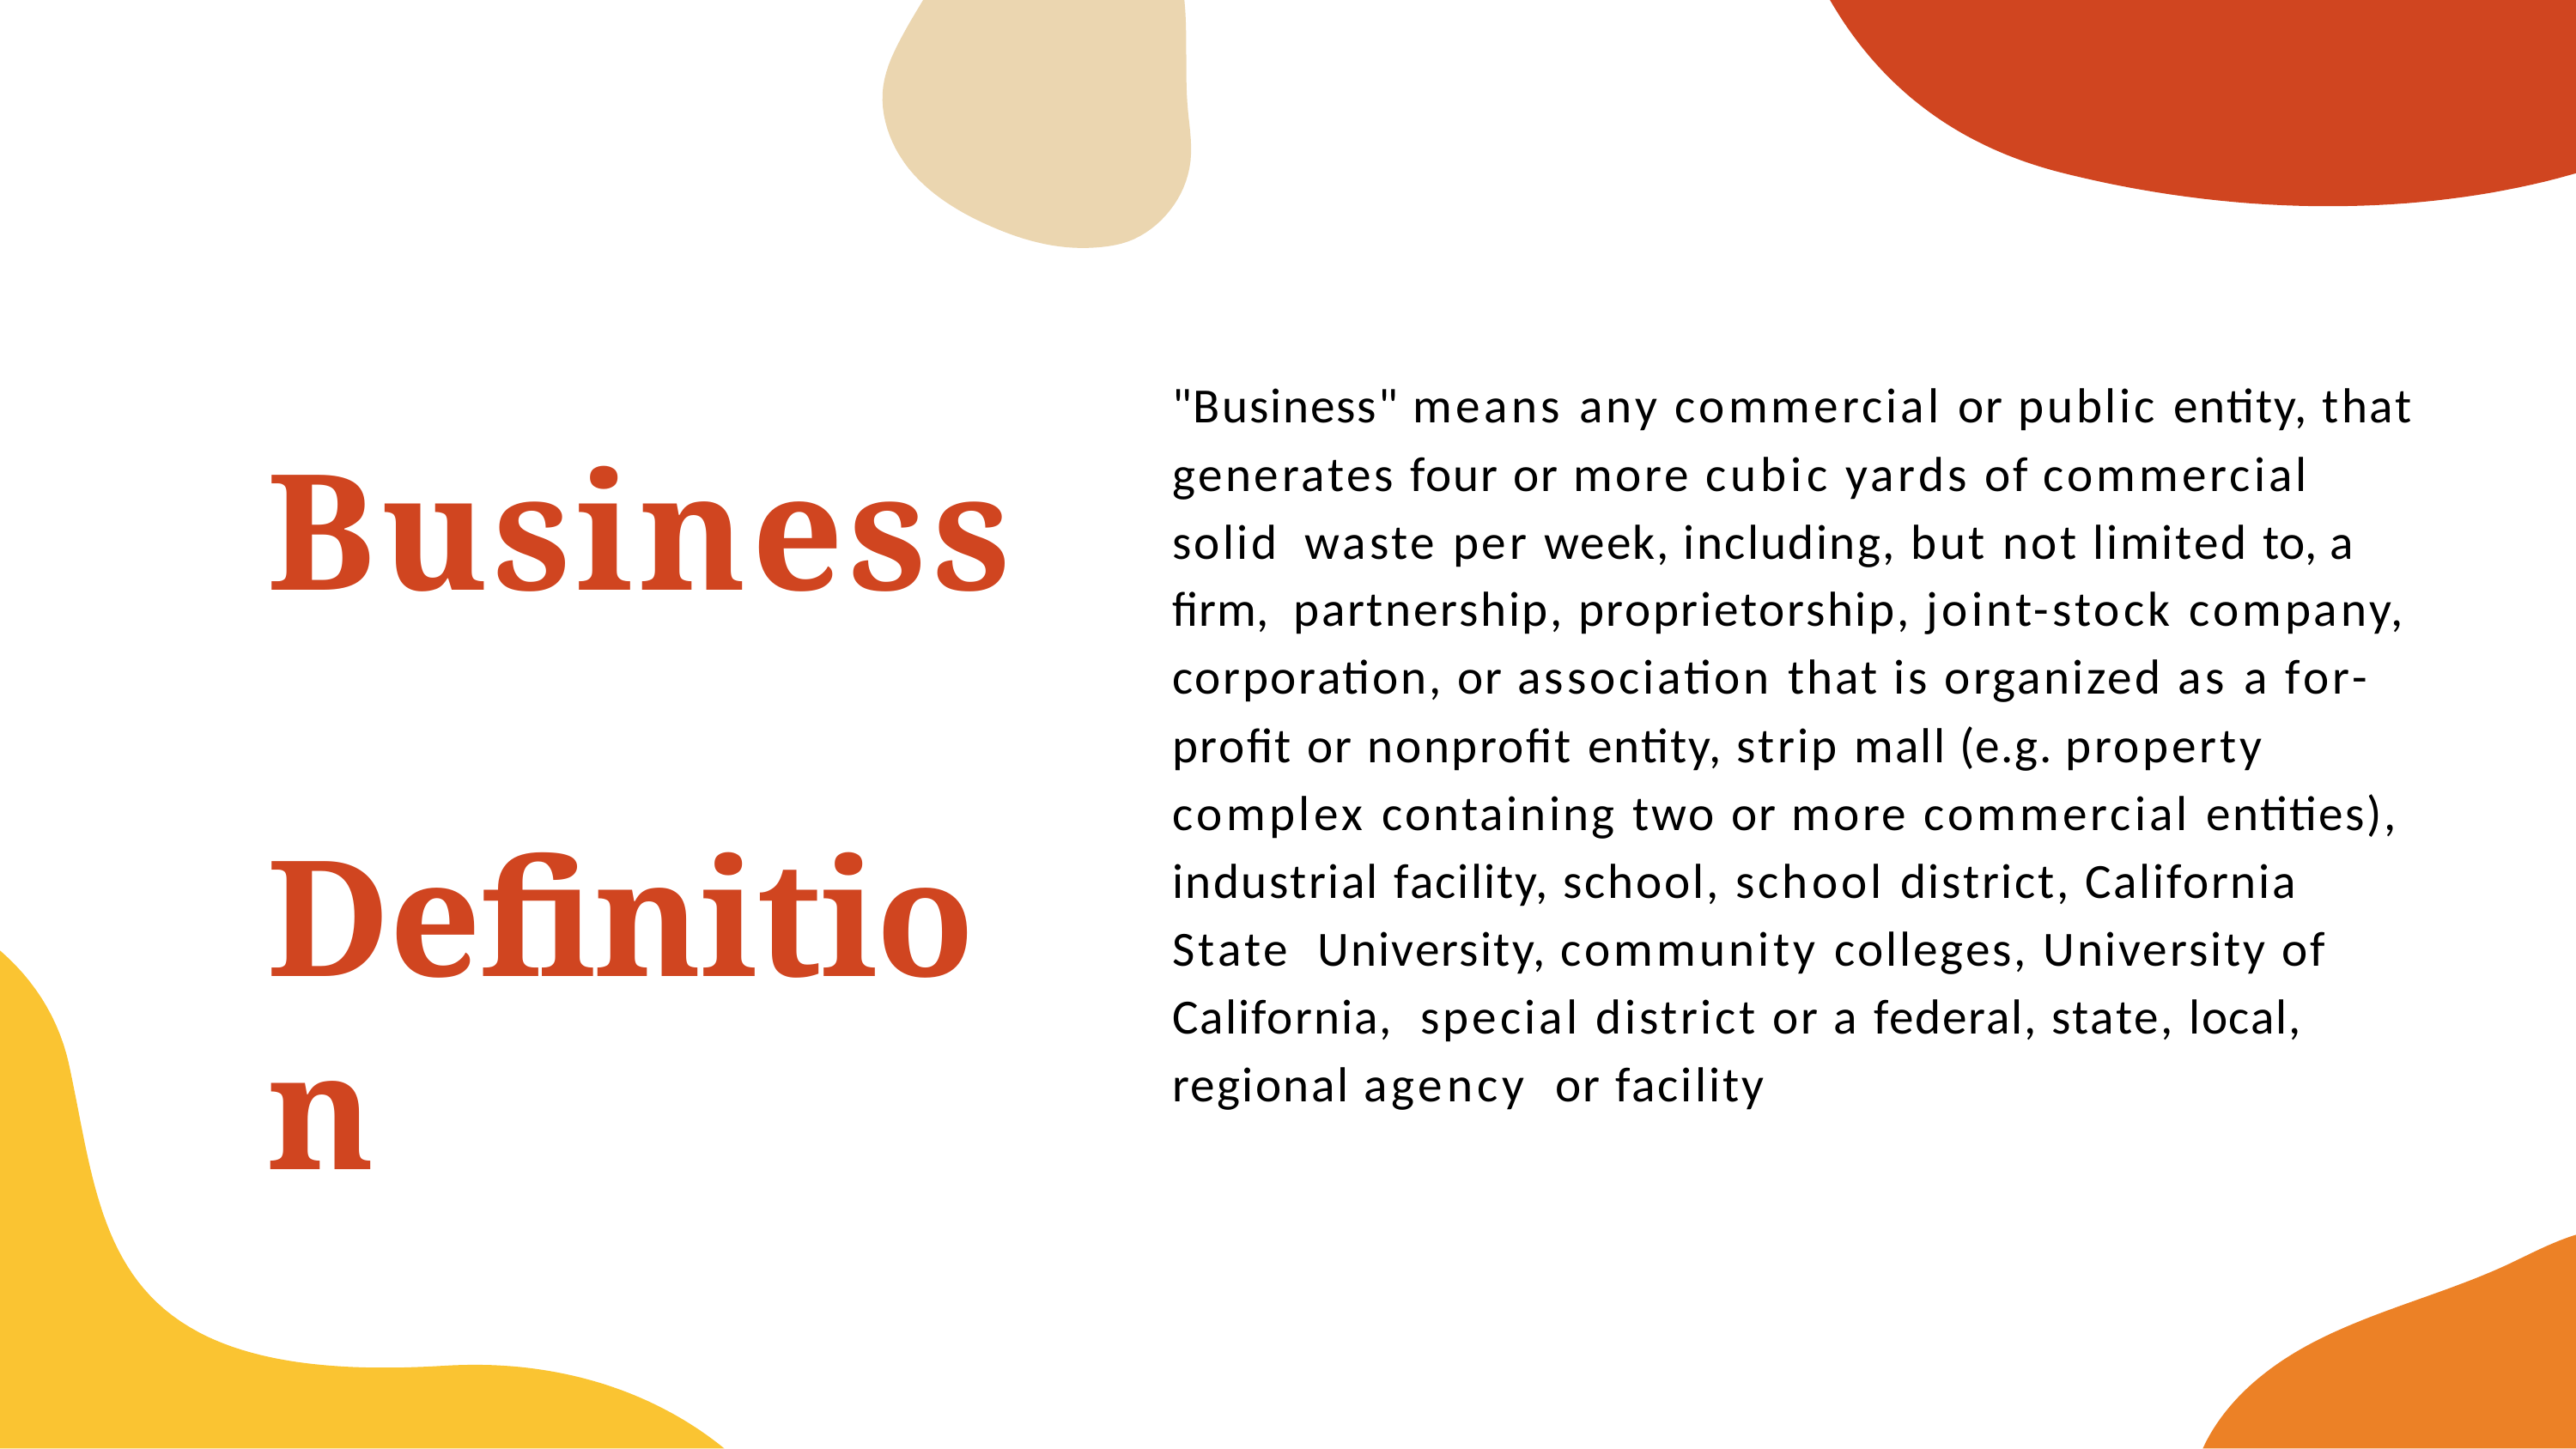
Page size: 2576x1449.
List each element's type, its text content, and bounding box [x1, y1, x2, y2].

title Business Definition [265, 427, 1036, 1203]
text_box "Business" means any commercial or public entity, that generates four or more cubic yards of commercial solid waste per week, including, but not limited to, a firm, partnership, proprietorship, joint-stock company, corporation, or association that is organized as a for- profit or nonprofit entity, strip mall (e.g. property complex containing two or more commercial entities), industrial facility, school, school district, California State University, community colleges, University of California, special district or a federal, state, local, regional agency or facility [1170, 363, 2445, 1112]
text_box [1830, 0, 2576, 207]
text_box [2202, 1234, 2576, 1449]
